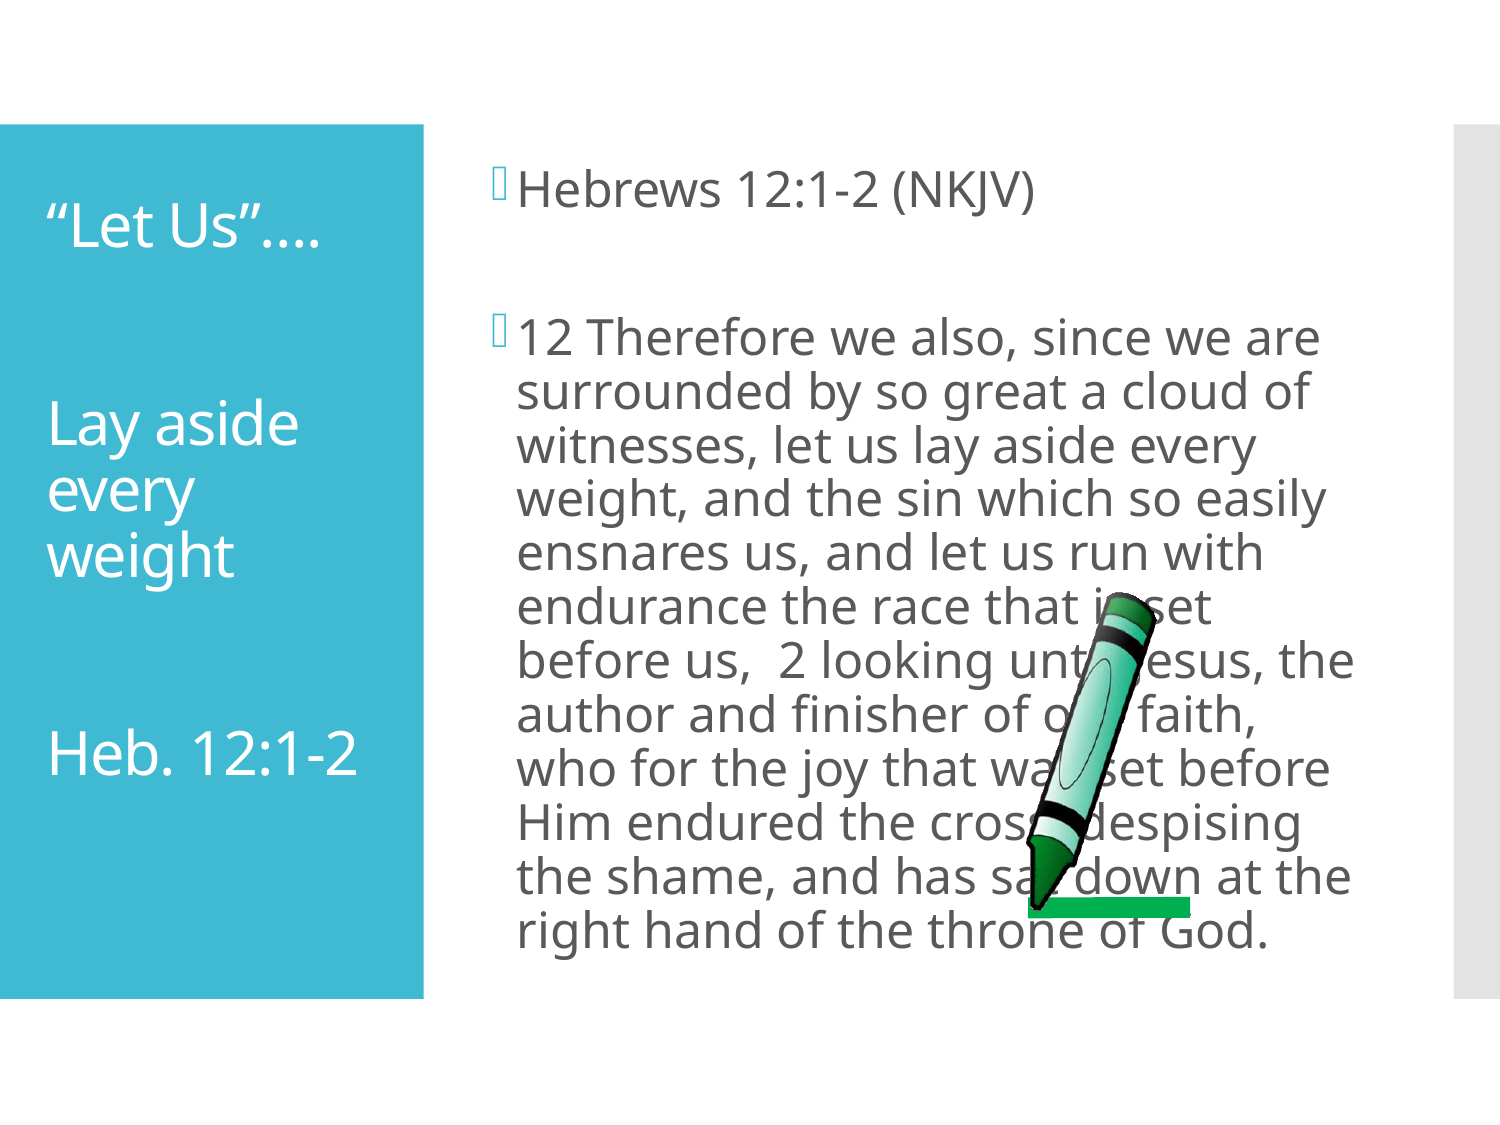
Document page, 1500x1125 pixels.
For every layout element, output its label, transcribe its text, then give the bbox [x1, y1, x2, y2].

list Hebrews 12:1-2 (NKJV) 12 Therefore we also, since we are surrounded by so great a cloud of witnesses, let us lay aside every weight, and the sin which so easily ensnares us, and let us run with endurance the race that is set before us, 2 looking unto Jesus, the author and finisher of our faith, who for the joy that was set before Him endured the cross, despising the shame, and has sat down at the right hand of the throne of God. [476, 141, 1376, 982]
picture [1015, 582, 1162, 922]
title “Let Us”…. Lay aside every weight Heb. 12:1-2 [31, 184, 394, 940]
